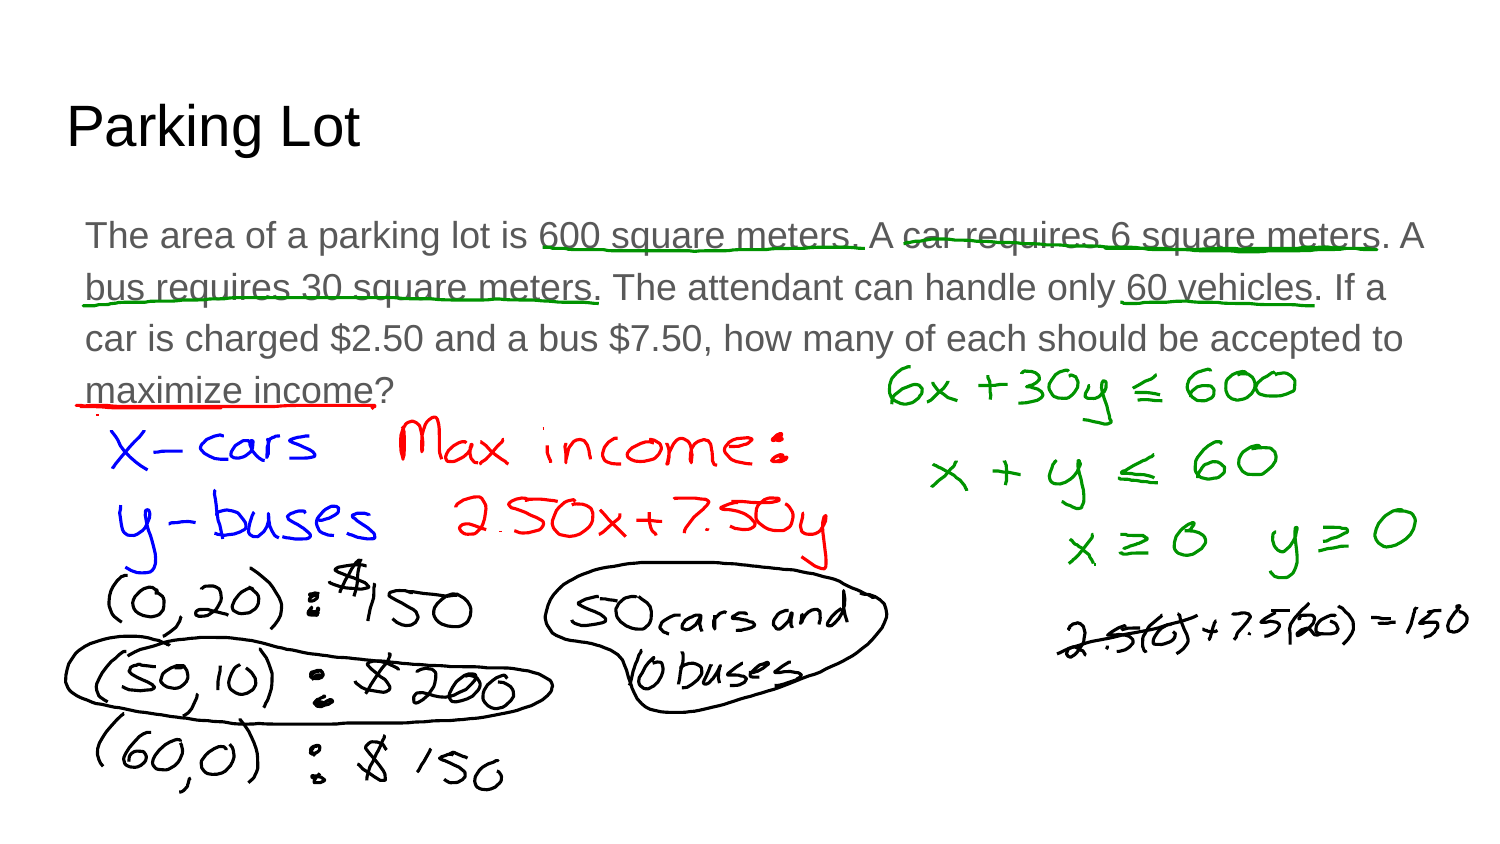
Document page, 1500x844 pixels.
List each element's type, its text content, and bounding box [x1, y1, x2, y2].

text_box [1270, 509, 1416, 578]
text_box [200, 434, 376, 540]
text_box [542, 246, 865, 253]
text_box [65, 596, 652, 725]
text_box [455, 496, 827, 569]
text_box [1132, 368, 1296, 402]
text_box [214, 489, 247, 540]
list The area of a parking lot is 600 square meters. A car requires 6 square meters. A bus requires 30 square meters. The attendant can handle only 60 vehicles. If a car is charged $2.50 and a bus $7.50, how many of each should be accepted to maximize income? [51, 189, 1449, 750]
text_box [82, 296, 599, 307]
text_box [75, 405, 376, 417]
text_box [889, 366, 1008, 405]
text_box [1056, 603, 1396, 658]
text_box [1120, 300, 1315, 307]
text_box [96, 568, 282, 594]
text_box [1195, 441, 1277, 480]
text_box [111, 429, 196, 574]
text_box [400, 416, 509, 465]
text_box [1117, 454, 1159, 483]
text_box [542, 428, 788, 466]
text_box [903, 238, 1378, 253]
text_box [1405, 605, 1468, 638]
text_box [310, 745, 325, 783]
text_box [96, 732, 282, 793]
text_box [1048, 459, 1085, 510]
title Parking Lot [51, 72, 1449, 167]
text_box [329, 558, 472, 594]
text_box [931, 460, 1021, 492]
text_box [1018, 370, 1112, 425]
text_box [1068, 522, 1207, 566]
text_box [416, 748, 502, 790]
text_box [544, 562, 888, 713]
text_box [357, 735, 387, 781]
